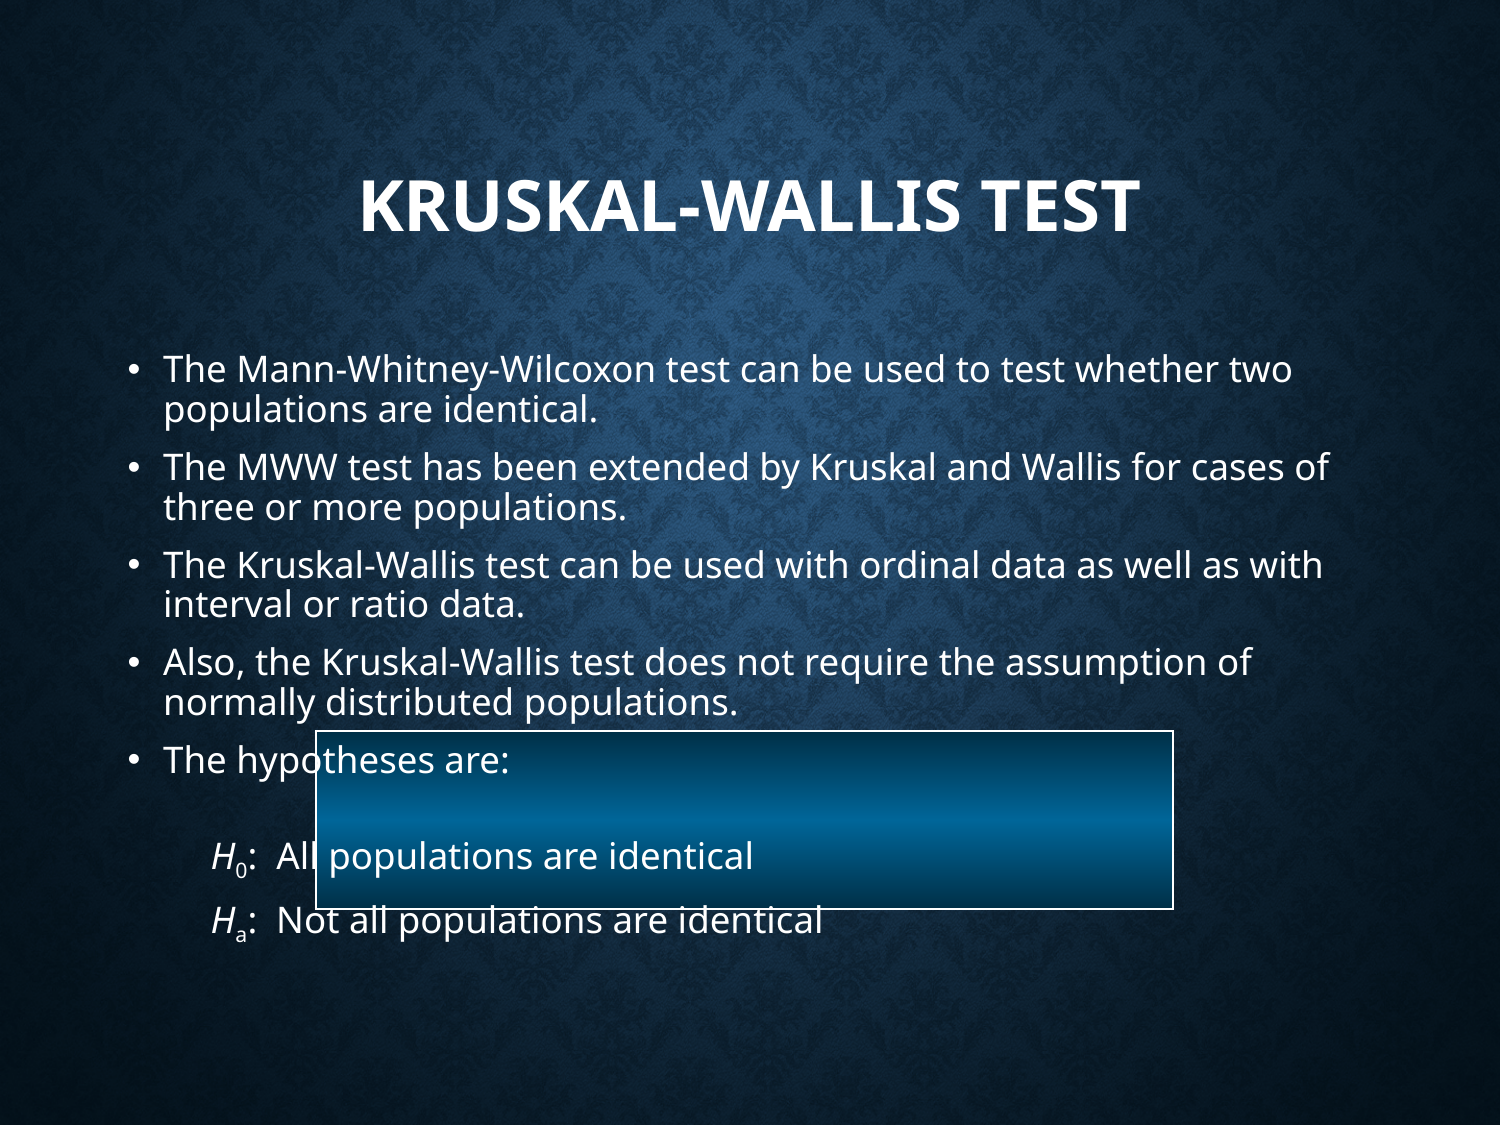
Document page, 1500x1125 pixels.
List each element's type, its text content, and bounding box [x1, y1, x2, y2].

title Kruskal-Wallis Test [112, 99, 1387, 318]
list The Mann-Whitney-Wilcoxon test can be used to test whether two populations are identical. The MWW test has been extended by Kruskal and Wallis for cases of three or more populations. The Kruskal-Wallis test can be used with ordinal data as well as with interval or ratio data. Also, the Kruskal-Wallis test does not require the assumption of normally distributed populations. The hypotheses are: H0: All populations are identical Ha: Not all populations are identical [112, 343, 1387, 950]
